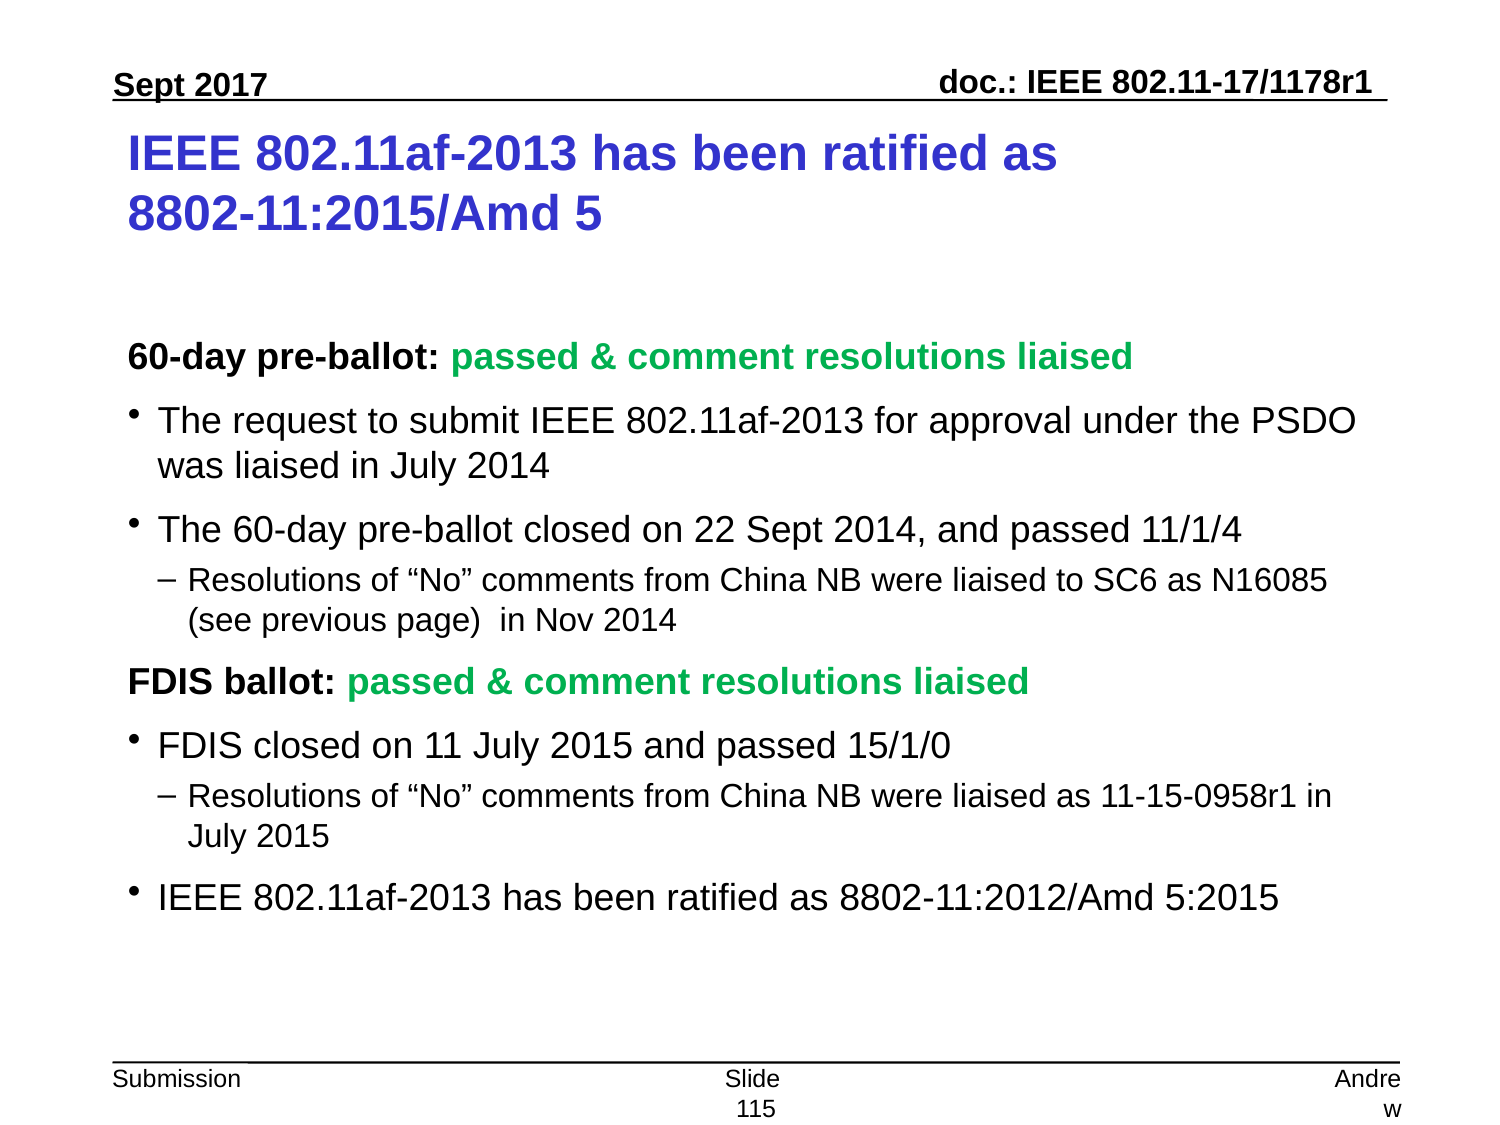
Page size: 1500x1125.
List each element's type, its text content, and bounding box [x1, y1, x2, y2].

list 60-day pre-ballot: passed & comment resolutions liaised The request to submit IEEE 802.11af-2013 for approval under the PSDO was liaised in July 2014 The 60-day pre-ballot closed on 22 Sept 2014, and passed 11/1/4 Resolutions of “No” comments from China NB were liaised to SC6 as N16085 (see previous page) in Nov 2014 FDIS ballot: passed & comment resolutions liaised FDIS closed on 11 July 2015 and passed 15/1/0 Resolutions of “No” comments from China NB were liaised as 11-15-0958r1 in July 2015 IEEE 802.11af-2013 has been ratified as 8802-11:2012/Amd 5:2015 [112, 324, 1388, 1000]
slide_number Slide 115 [709, 1061, 803, 1093]
title IEEE 802.11af-2013 has been ratified as 8802-11:2015/Amd 5 [112, 112, 1475, 288]
footer Andrew Myles, Cisco [1320, 1061, 1402, 1093]
